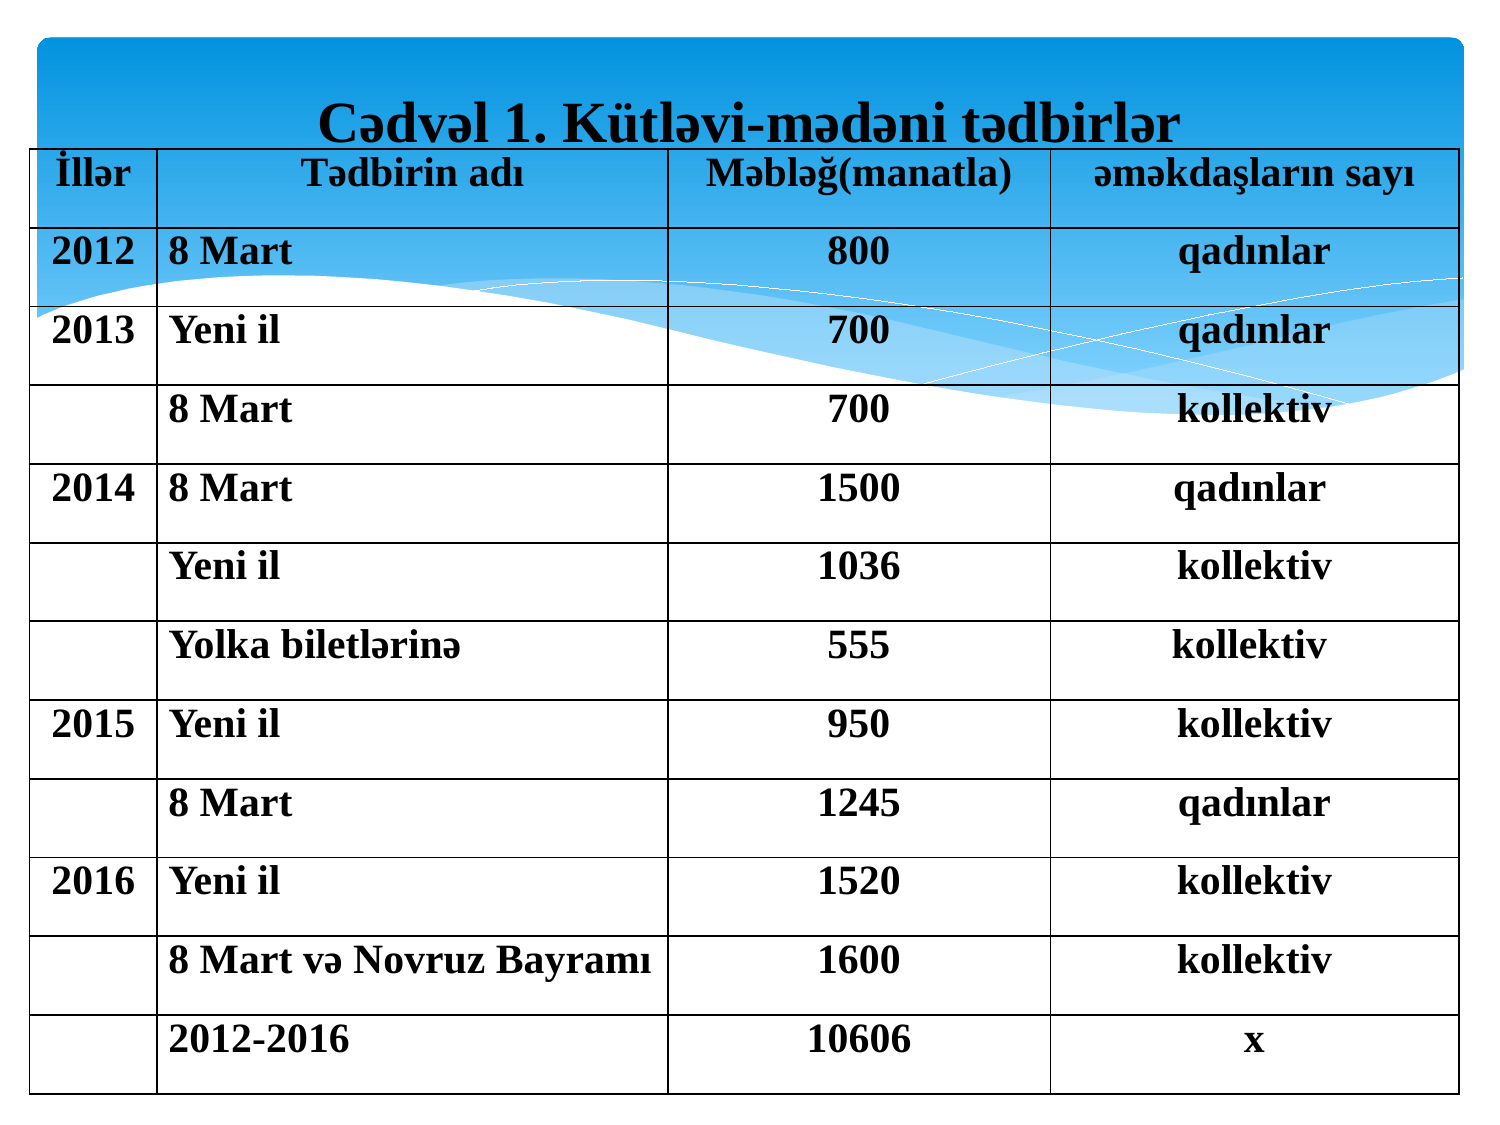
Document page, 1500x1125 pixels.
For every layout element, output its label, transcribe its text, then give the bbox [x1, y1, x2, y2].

table_cell [30, 780, 156, 857]
table_header əməkdaşların sayı [1051, 150, 1458, 227]
table_header Tədbirin adı [158, 150, 667, 227]
table_cell [30, 386, 156, 463]
table_cell 2012 [30, 229, 156, 306]
table_cell 1036 [669, 544, 1050, 620]
table_cell qadınlar [1051, 780, 1458, 857]
table_cell [30, 544, 156, 620]
table_cell 2015 [30, 701, 156, 778]
table_cell 2013 [30, 307, 156, 384]
table_cell 555 [669, 622, 1050, 699]
table_cell [30, 1016, 156, 1093]
table_cell 8 Mart [158, 465, 667, 542]
table_cell 2012-2016 [158, 1016, 667, 1093]
table_cell [30, 937, 156, 1014]
table_cell kollektiv [1051, 937, 1458, 1014]
table_cell 2014 [30, 465, 156, 542]
table_cell 950 [669, 701, 1050, 778]
table_header İllər [30, 150, 156, 227]
title Cədvəl 1. Kütləvi-mədəni tədbirlər [41, 30, 1459, 138]
table_cell Yeni il [158, 701, 667, 778]
table_cell 10606 [669, 1016, 1050, 1093]
table_cell 2016 [30, 858, 156, 935]
table_cell kollektiv [1051, 858, 1458, 935]
table_cell [30, 622, 156, 699]
table_cell 800 [669, 229, 1050, 306]
table_cell 1245 [669, 780, 1050, 857]
table_cell 8 Mart [158, 386, 667, 463]
table_cell Yolka biletlərinə [158, 622, 667, 699]
table_cell kollektiv [1051, 386, 1458, 463]
table_cell x [1051, 1016, 1458, 1093]
table_cell Yeni il [158, 858, 667, 935]
table_cell qadınlar [1051, 307, 1458, 384]
table_cell qadınlar [1051, 229, 1458, 306]
table_cell 1500 [669, 465, 1050, 542]
table_cell Yeni il [158, 307, 667, 384]
table_cell qadınlar [1051, 465, 1458, 542]
table_header Məbləğ(manatla) [669, 150, 1050, 227]
table_cell kollektiv [1051, 544, 1458, 620]
table_cell 8 Mart və Novruz Bayramı [158, 937, 667, 1014]
table_cell 700 [669, 386, 1050, 463]
table_cell kollektiv [1051, 622, 1458, 699]
table_cell Yeni il [158, 544, 667, 620]
table_cell 1520 [669, 858, 1050, 935]
table_cell 700 [669, 307, 1050, 384]
table_cell 1600 [669, 937, 1050, 1014]
table_cell 8 Mart [158, 780, 667, 857]
table_cell kollektiv [1051, 701, 1458, 778]
table_cell 8 Mart [158, 229, 667, 306]
